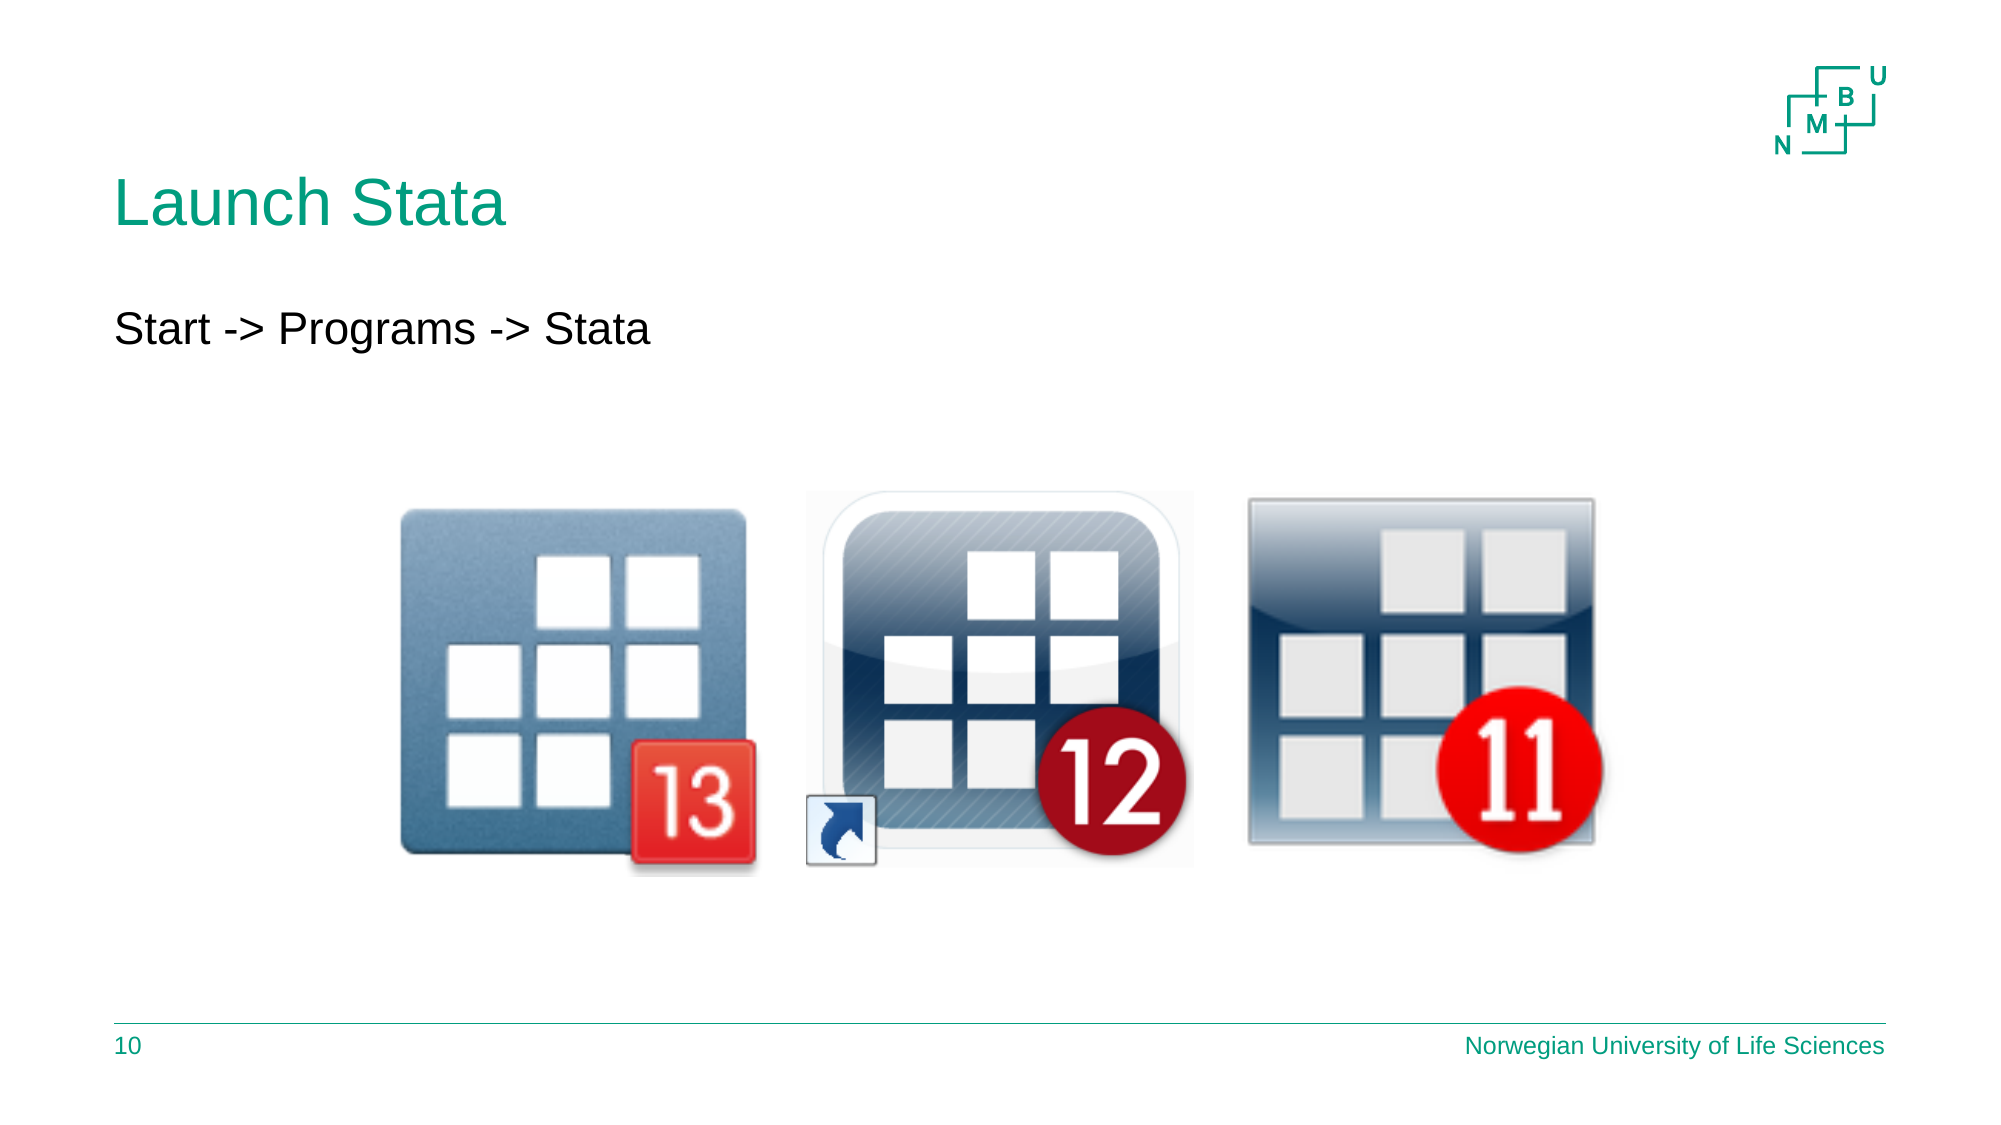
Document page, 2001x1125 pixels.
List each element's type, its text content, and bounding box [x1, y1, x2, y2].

slide_number 9 [114, 1027, 564, 1061]
title Launch Stata [114, 155, 1687, 243]
list Start -> Programs -> Stata [114, 295, 1886, 975]
footer Norwegian University of Life Sciences [1210, 1027, 1886, 1062]
picture [1231, 481, 1624, 874]
picture [380, 488, 769, 877]
picture [805, 485, 1195, 874]
